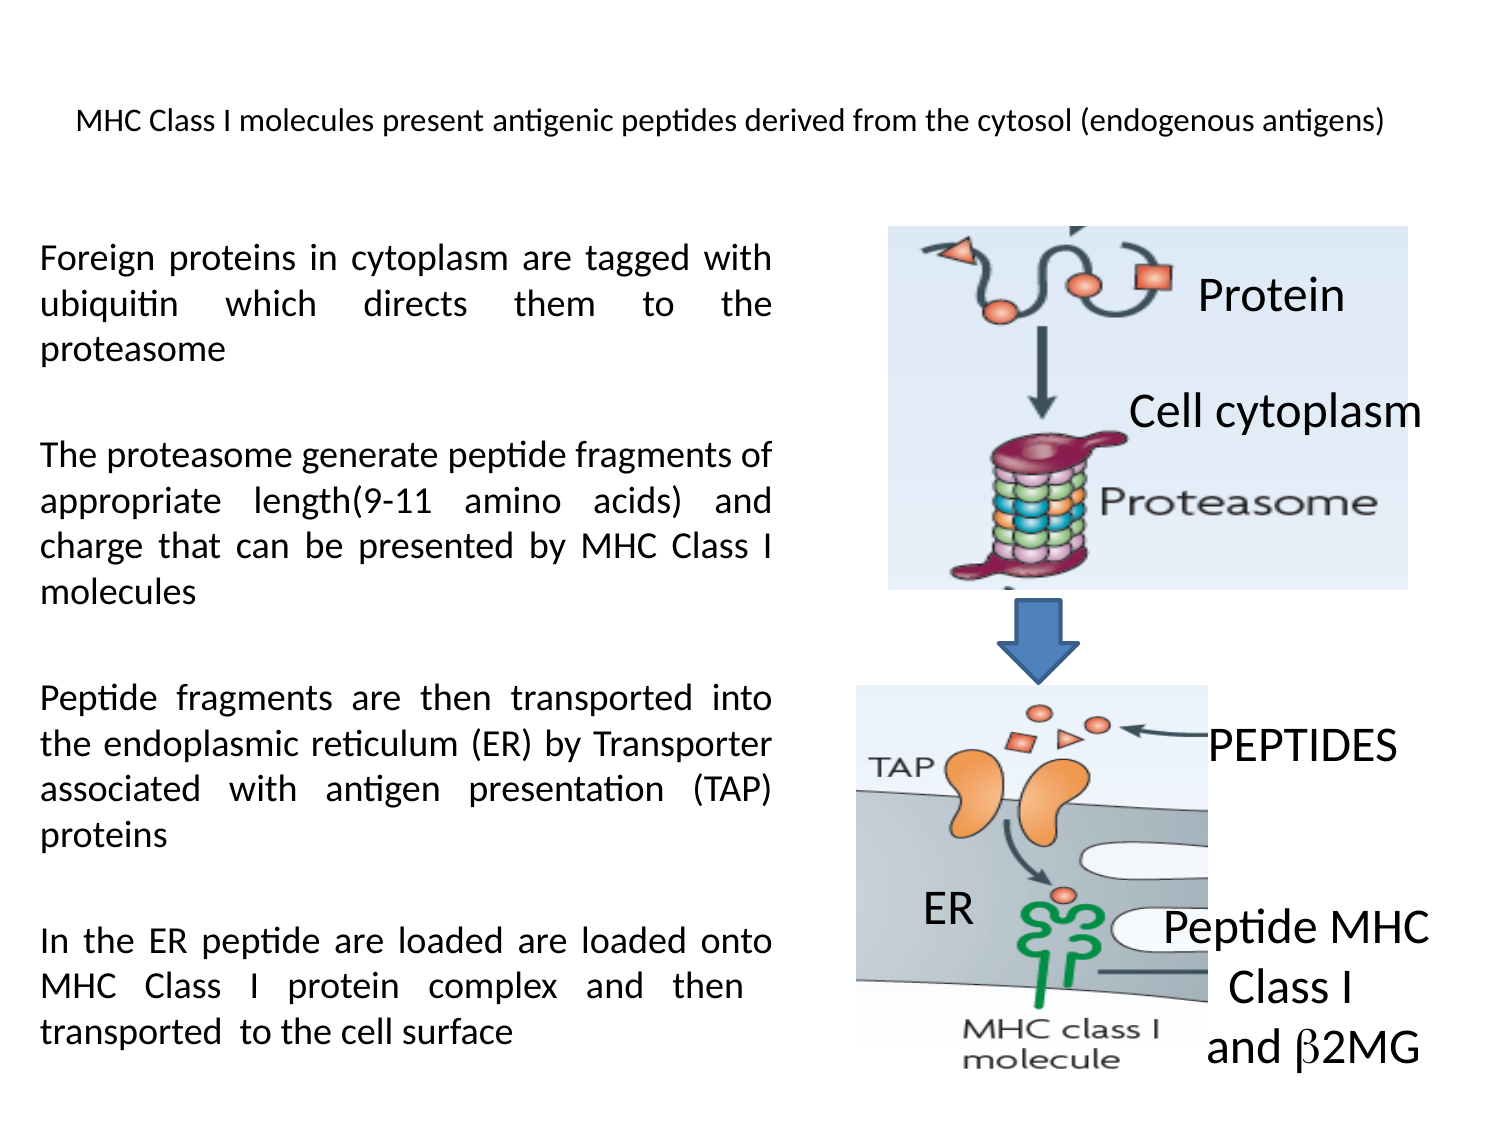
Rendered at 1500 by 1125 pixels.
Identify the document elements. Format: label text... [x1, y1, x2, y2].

text_box Peptide MHC Class I and 2MG [1212, 886, 1471, 1081]
picture [856, 685, 1208, 1088]
text_box [996, 598, 1081, 683]
text_box PEPTIDES [1212, 704, 1414, 779]
title MHC Class I molecules present antigenic peptides derived from the cytosol (endogenous antigens) [37, 50, 1425, 188]
text_box Cell cytoplasm [1413, 370, 1450, 445]
list Foreign proteins in cytoplasm are tagged with ubiquitin which directs them to the proteasome The proteasome generate peptide fragments of appropriate length(9-11 amino acids) and charge that can be presented by MHC Class I molecules Peptide fragments are then transported into the endoplasmic reticulum (ER) by Transporter associated with antigen presentation (TAP) proteins In the ER peptide are loaded are loaded onto MHC Class I protein complex and then transported to the cell surface [24, 224, 788, 1068]
picture [888, 226, 1408, 590]
